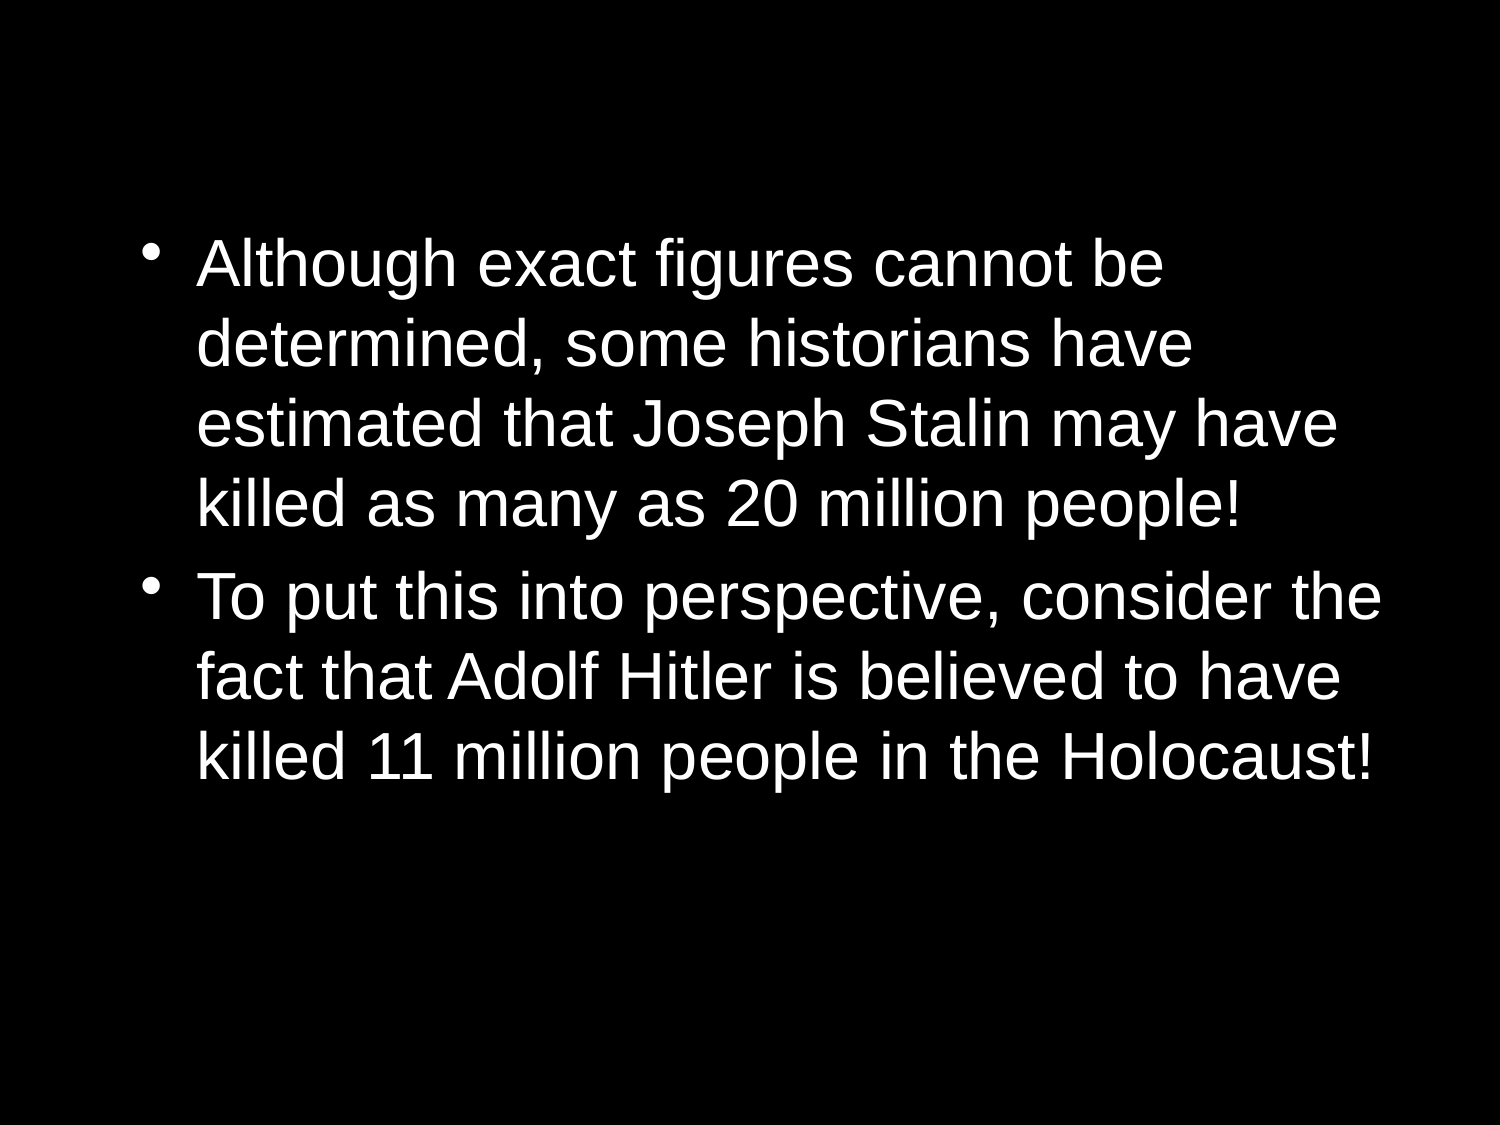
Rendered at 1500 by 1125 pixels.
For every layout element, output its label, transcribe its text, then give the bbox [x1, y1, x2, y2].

list Although exact figures cannot be determined, some historians have estimated that Joseph Stalin may have killed as many as 20 million people! To put this into perspective, consider the fact that Adolf Hitler is believed to have killed 11 million people in the Holocaust! [125, 212, 1425, 1005]
